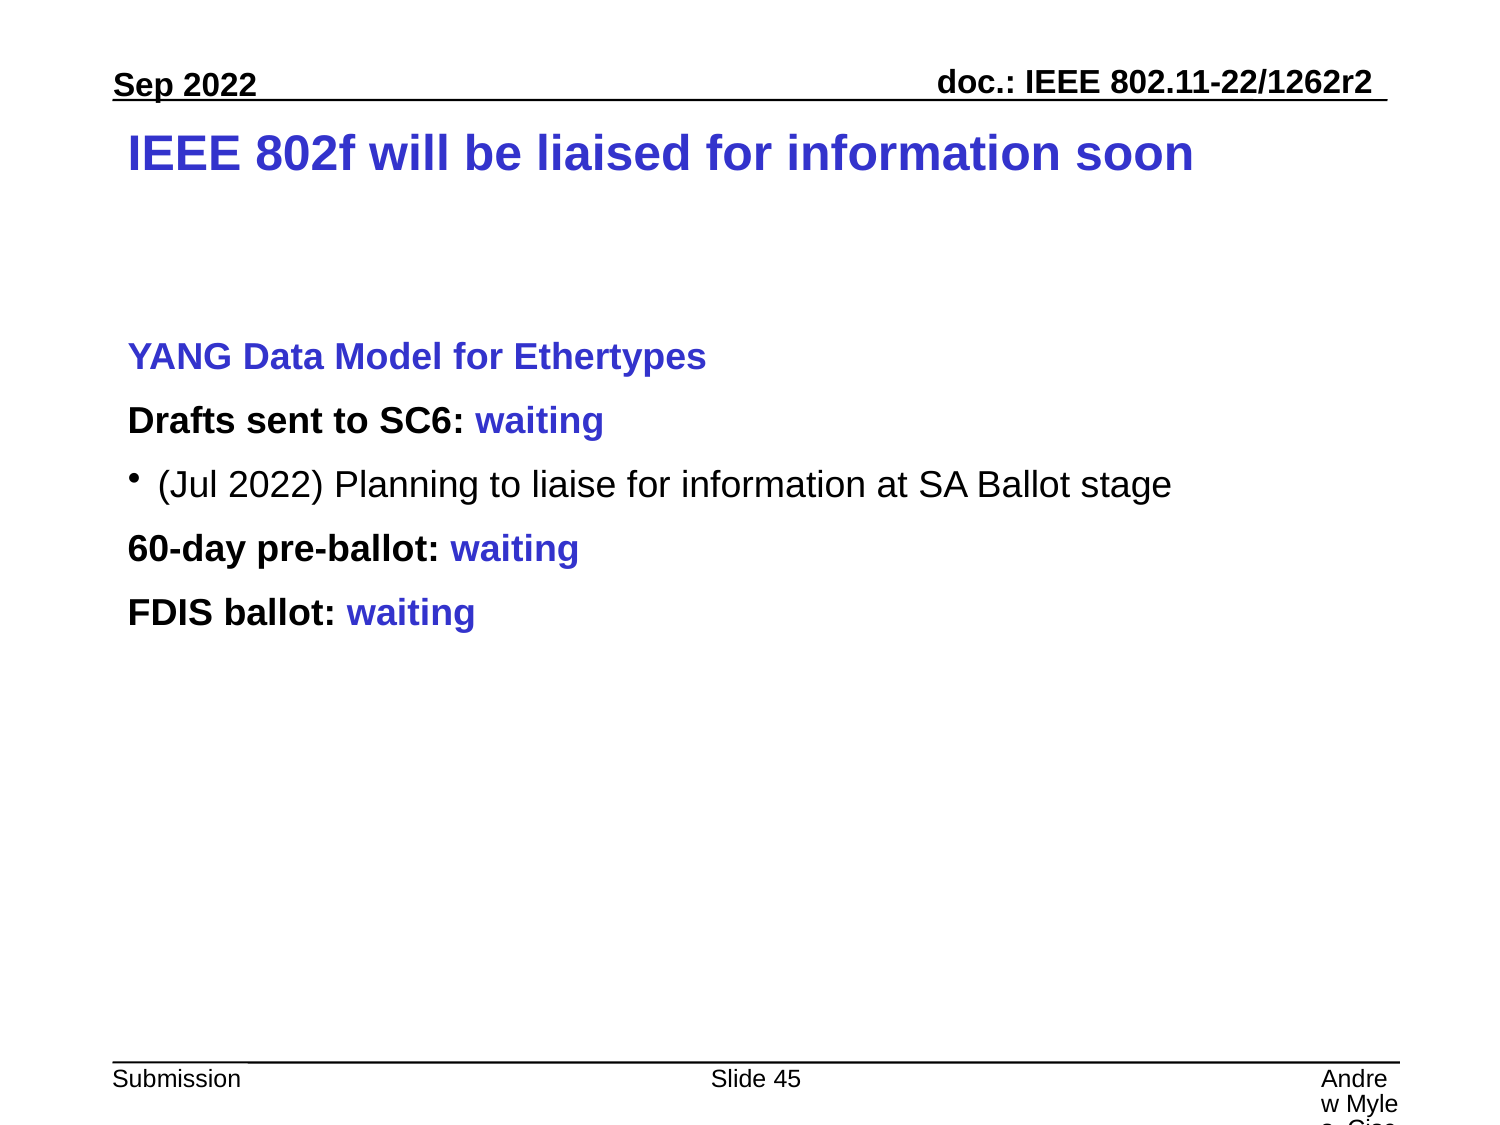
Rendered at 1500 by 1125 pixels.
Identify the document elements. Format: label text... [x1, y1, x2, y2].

slide_number Slide 45 [709, 1061, 803, 1093]
title IEEE 802f will be liaised for information soon [112, 112, 1388, 288]
list YANG Data Model for Ethertypes Drafts sent to SC6: waiting (Jul 2022) Planning to liaise for information at SA Ballot stage 60-day pre-ballot: waiting FDIS ballot: waiting [112, 324, 1388, 1000]
footer Andrew Myles, Cisco [1320, 1061, 1402, 1093]
